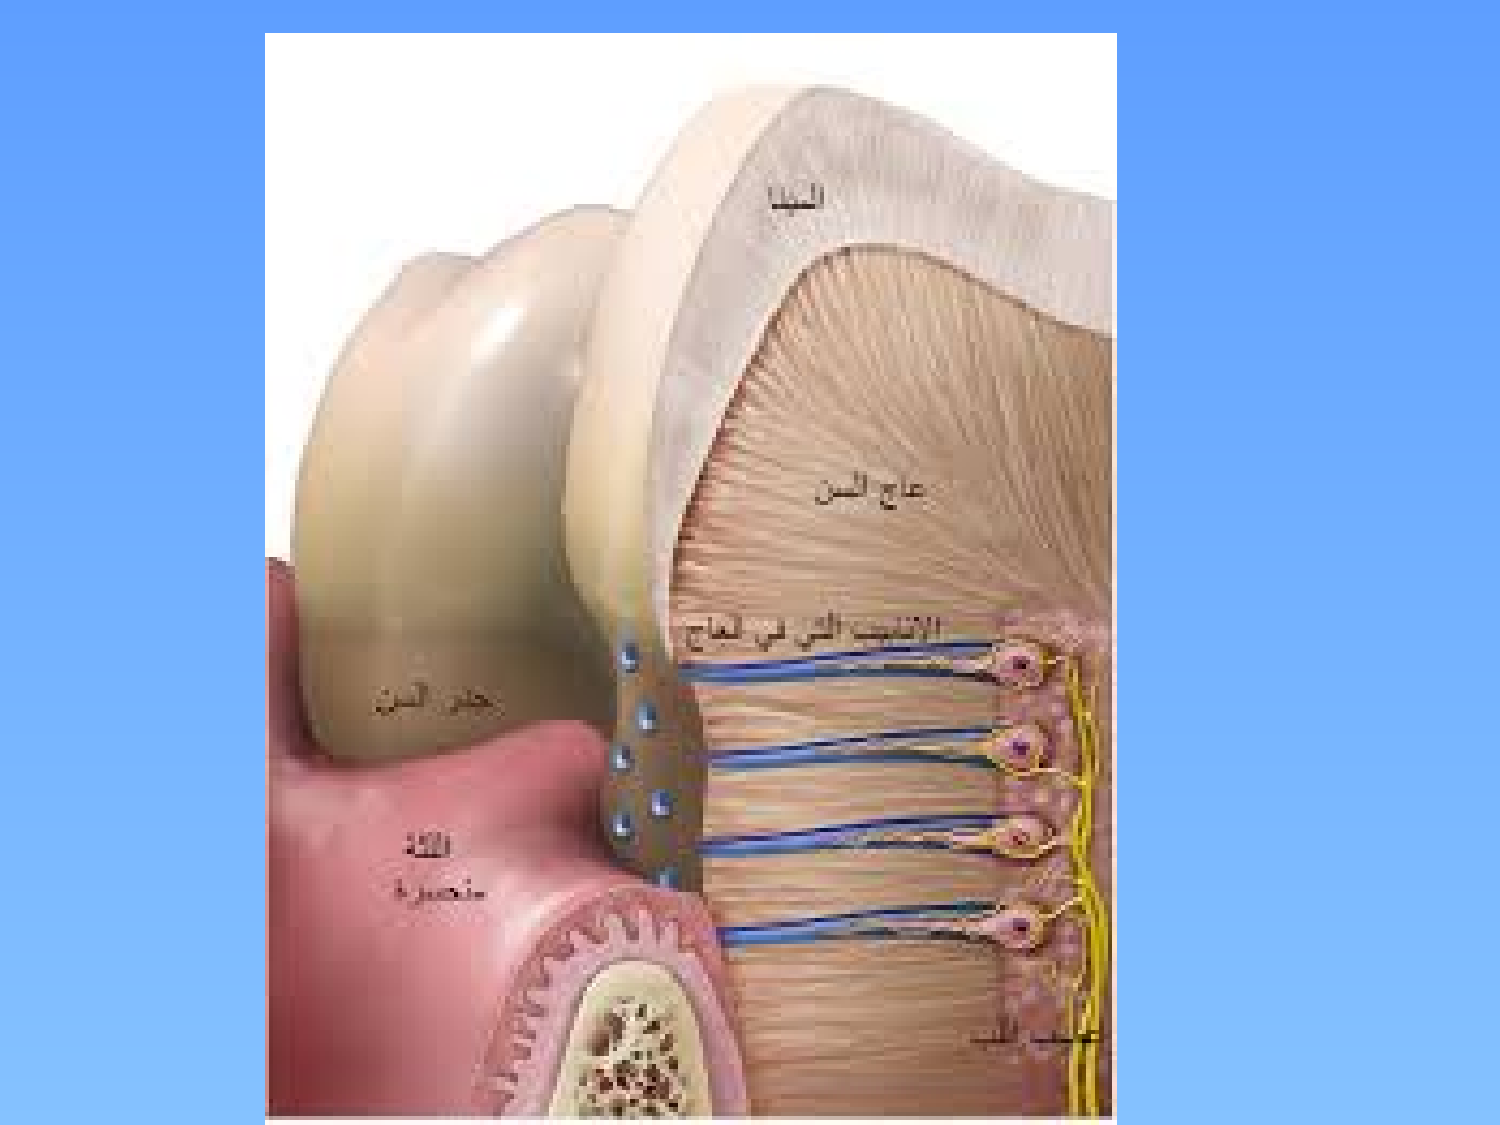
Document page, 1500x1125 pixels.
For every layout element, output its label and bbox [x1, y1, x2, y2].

list [265, 33, 1117, 1125]
